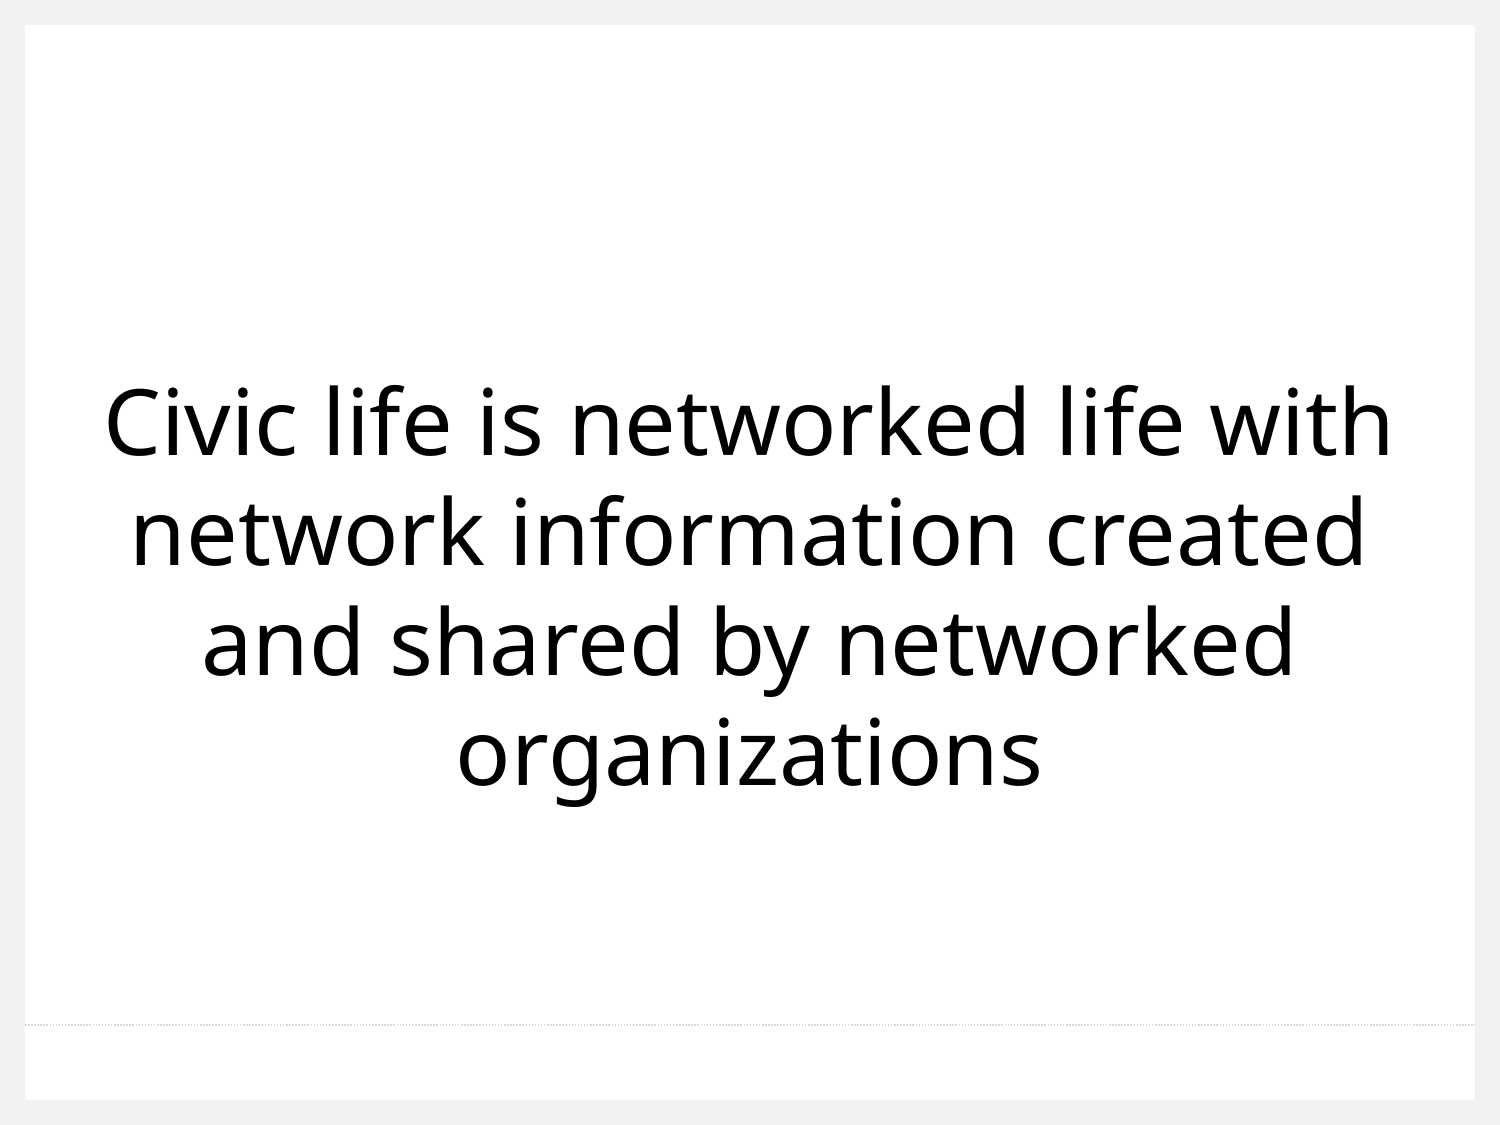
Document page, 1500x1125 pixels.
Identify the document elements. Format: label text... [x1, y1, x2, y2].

title Civic life is networked life with network information created and shared by networked organizations [75, 350, 1425, 818]
